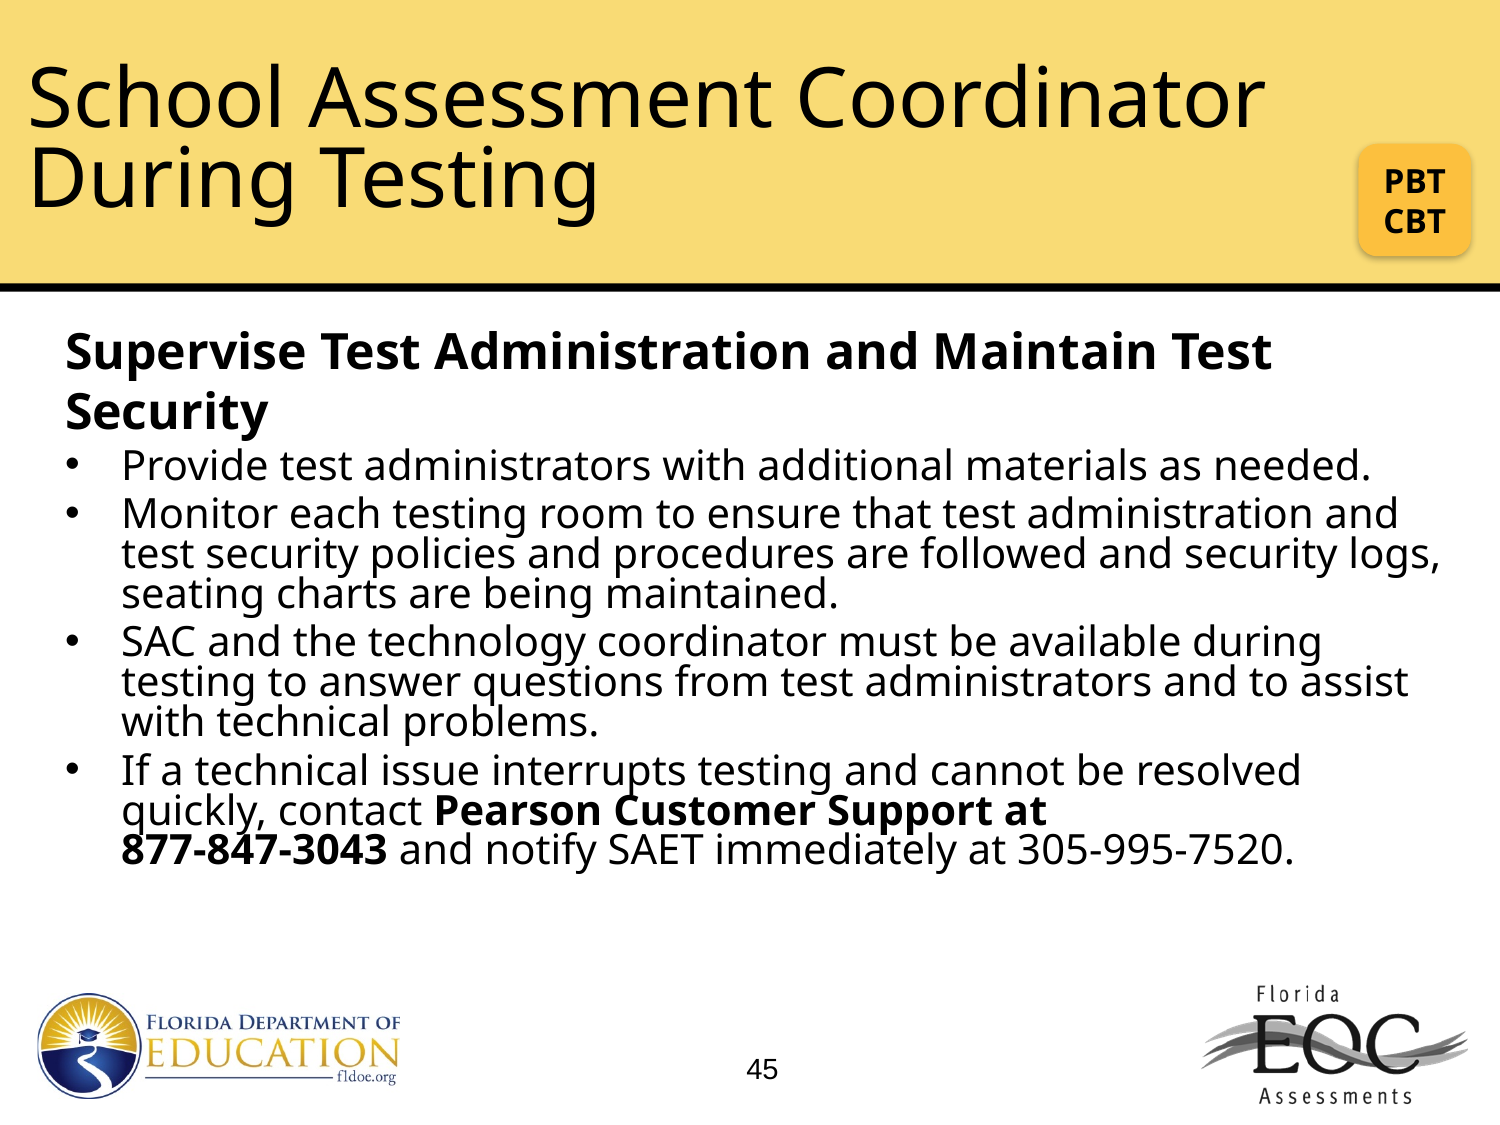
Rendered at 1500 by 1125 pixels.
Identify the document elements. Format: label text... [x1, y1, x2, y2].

picture [1200, 976, 1468, 1115]
text_box PBT CBT [1356, 141, 1474, 259]
list Supervise Test Administration and Maintain Test Security Provide test administrators with additional materials as needed. Monitor each testing room to ensure that test administration and test security policies and procedures are followed and security logs, seating charts are being maintained. SAC and the technology coordinator must be available during testing to answer questions from test administrators and to assist with technical problems. If a technical issue interrupts testing and cannot be resolved quickly, contact Pearson Customer Support at 877-847-3043 and notify SAET immediately at 305-995-7520. [49, 312, 1463, 1103]
slide_number 45 [705, 1042, 794, 1099]
title School Assessment Coordinator During Testing [12, 24, 1488, 263]
picture [37, 993, 49, 1099]
picture [0, 0, 1500, 283]
